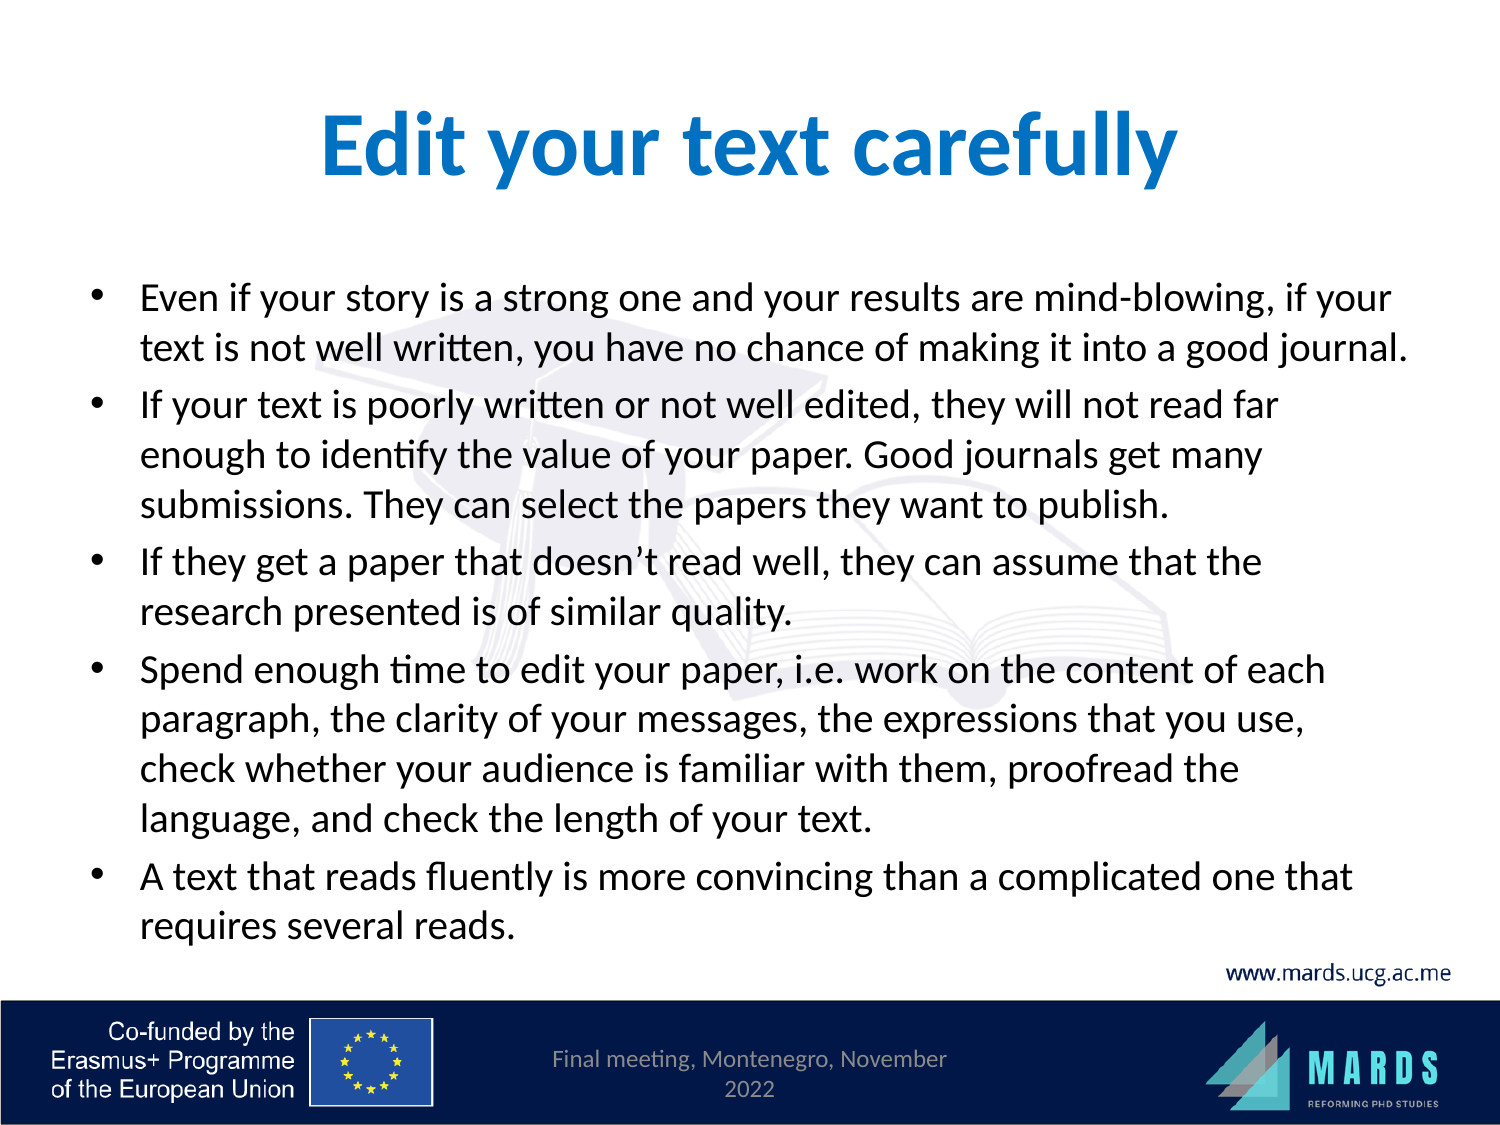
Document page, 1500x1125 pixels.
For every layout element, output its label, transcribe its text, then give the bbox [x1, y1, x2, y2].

footer Final meeting, Montenegro, November 2022 [512, 1042, 988, 1103]
title Edit your text carefully [75, 45, 1425, 233]
list Even if your story is a strong one and your results are mind-blowing, if your text is not well written, you have no chance of making it into a good journal. If your text is poorly written or not well edited, they will not read far enough to identify the value of your paper. Good journals get many submissions. They can select the papers they want to publish. If they get a paper that doesn’t read well, they can assume that the research presented is of similar quality. Spend enough time to edit your paper, i.e. work on the content of each paragraph, the clarity of your messages, the expressions that you use, check whether your audience is familiar with them, proofread the language, and check the length of your text. A text that reads fluently is more convincing than a complicated one that requires several reads. [75, 262, 1425, 1005]
picture [0, 0, 1500, 1125]
